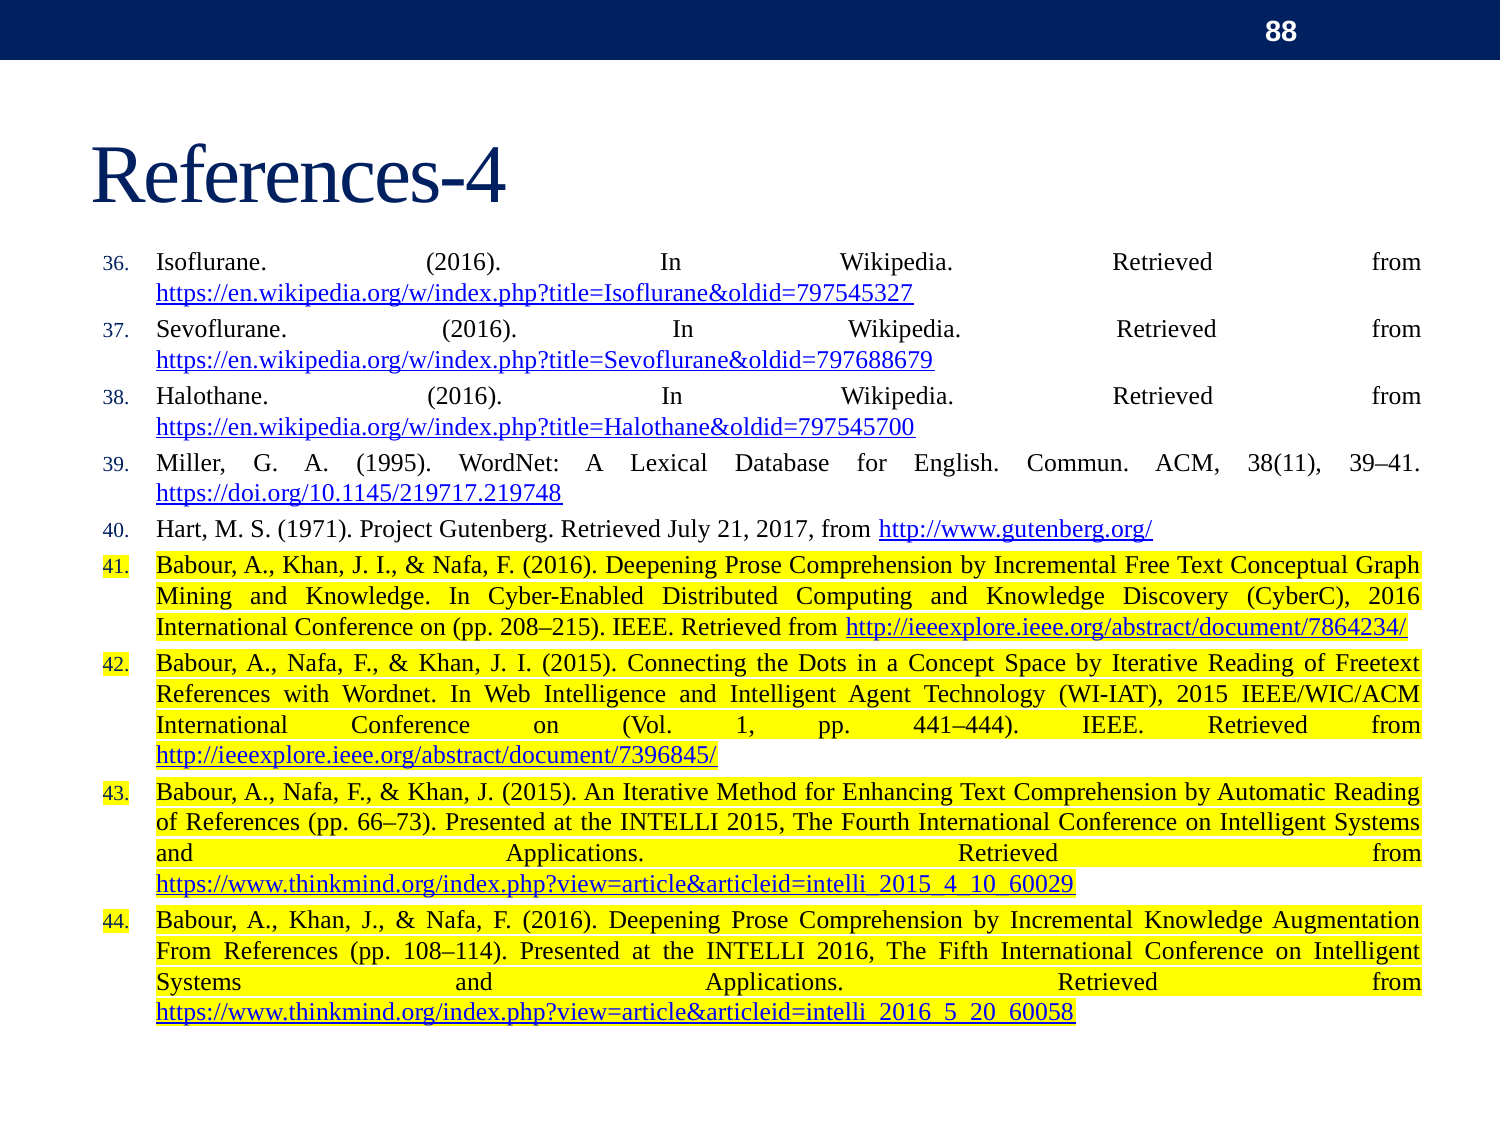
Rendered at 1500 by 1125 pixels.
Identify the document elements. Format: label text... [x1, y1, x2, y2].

list Isoflurane. (2016). In Wikipedia. Retrieved from https://en.wikipedia.org/w/index.php?title=Isoflurane&oldid=797545327 Sevoflurane. (2016). In Wikipedia. Retrieved from https://en.wikipedia.org/w/index.php?title=Sevoflurane&oldid=797688679 Halothane. (2016). In Wikipedia. Retrieved from https://en.wikipedia.org/w/index.php?title=Halothane&oldid=797545700 Miller, G. A. (1995). WordNet: A Lexical Database for English. Commun. ACM, 38(11), 39–41. https://doi.org/10.1145/219717.219748 Hart, M. S. (1971). Project Gutenberg. Retrieved July 21, 2017, from http://www.gutenberg.org/ Babour, A., Khan, J. I., & Nafa, F. (2016). Deepening Prose Comprehension by Incremental Free Text Conceptual Graph Mining and Knowledge. In Cyber-Enabled Distributed Computing and Knowledge Discovery (CyberC), 2016 International Conference on (pp. 208–215). IEEE. Retrieved from http://ieeexplore.ieee.org/abstract/document/7864234/ Babour, A., Nafa, F., & Khan, J. I. (2015). Connecting the Dots in a Concept Space by Iterative Reading of Freetext References with Wordnet. In Web Intelligence and Intelligent Agent Technology (WI-IAT), 2015 IEEE/WIC/ACM International Conference on (Vol. 1, pp. 441–444). IEEE. Retrieved from http://ieeexplore.ieee.org/abstract/document/7396845/ Babour, A., Nafa, F., & Khan, J. (2015). An Iterative Method for Enhancing Text Comprehension by Automatic Reading of References (pp. 66–73). Presented at the INTELLI 2015, The Fourth International Conference on Intelligent Systems and Applications. Retrieved from https://www.thinkmind.org/index.php?view=article&articleid=intelli_2015_4_10_60029 Babour, A., Khan, J., & Nafa, F. (2016). Deepening Prose Comprehension by Incremental Knowledge Augmentation From References (pp. 108–114). Presented at the INTELLI 2016, The Fifth International Conference on Intelligent Systems and Applications. Retrieved from https://www.thinkmind.org/index.php?view=article&articleid=intelli_2016_5_20_60058 [87, 237, 1438, 1038]
title References-4 [75, 87, 1425, 250]
slide_number 88 [1250, 3, 1425, 57]
